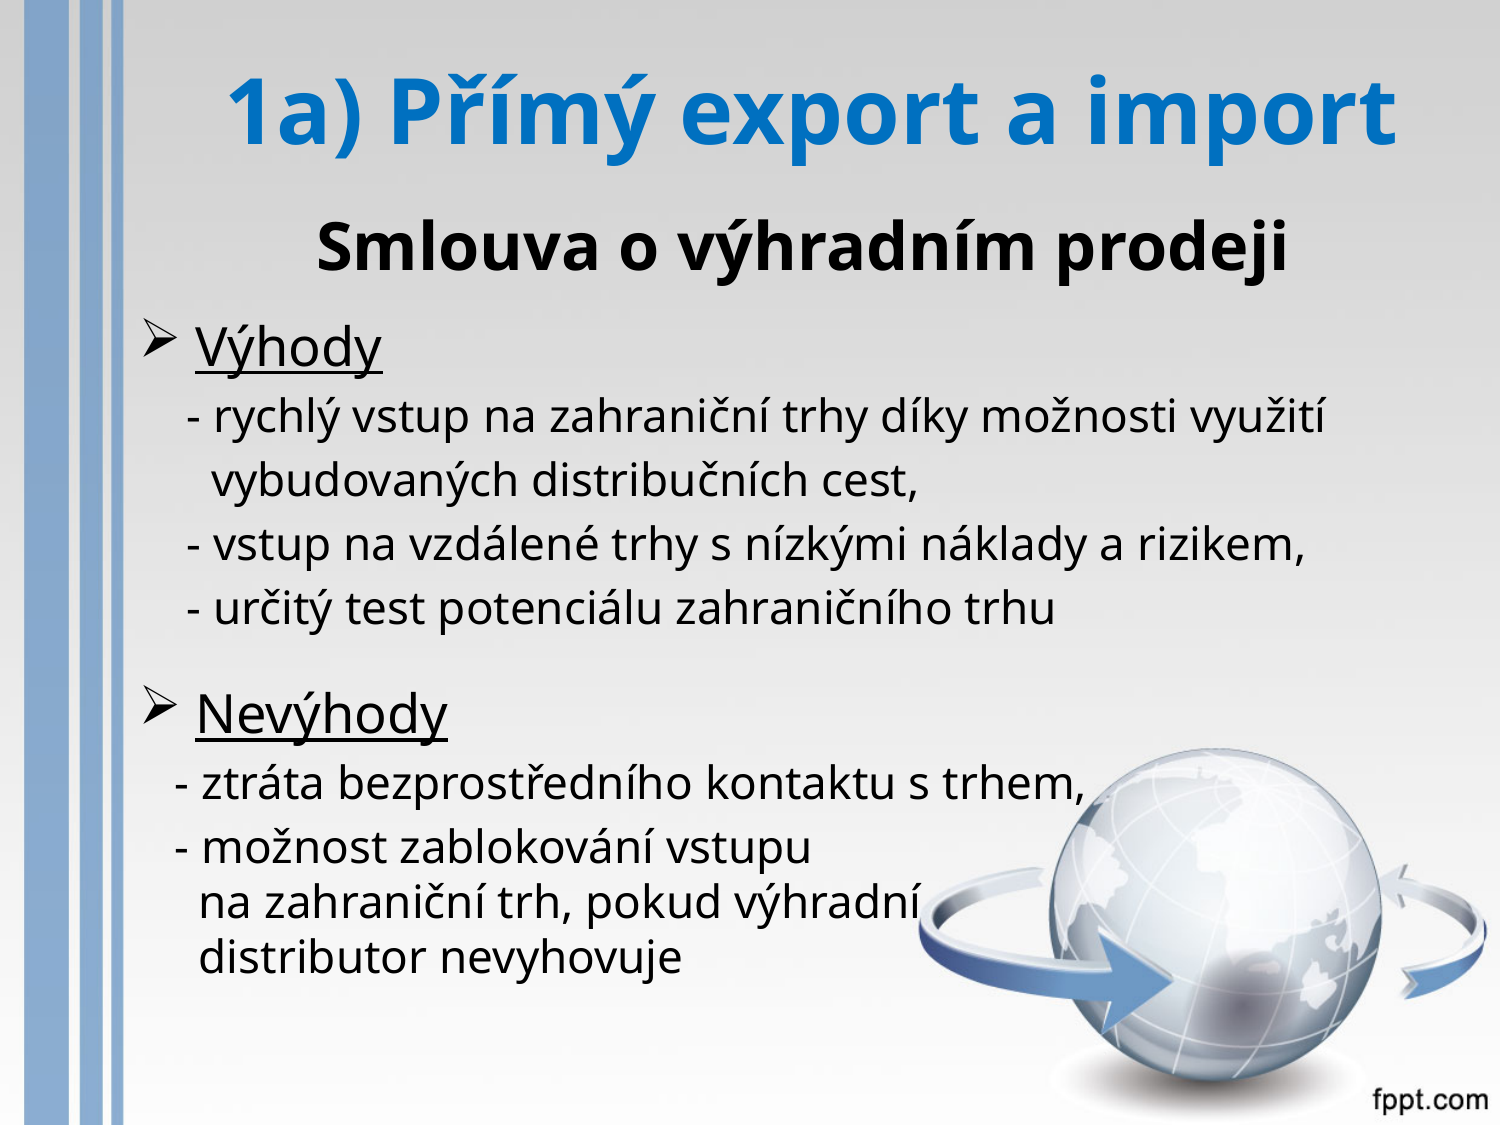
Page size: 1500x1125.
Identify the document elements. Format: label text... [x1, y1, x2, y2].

list Smlouva o výhradním prodeji Výhody - rychlý vstup na zahraniční trhy díky možnosti využití vybudovaných distribučních cest, - vstup na vzdálené trhy s nízkými náklady a rizikem, - určitý test potenciálu zahraničního trhu Nevýhody - ztráta bezprostředního kontaktu s trhem, - možnost zablokování vstupu na zahraniční trh, pokud výhradní distributor nevyhovuje [123, 196, 1483, 1095]
picture [0, 0, 1500, 1125]
title 1a) Přímý export a import [123, 30, 1500, 185]
